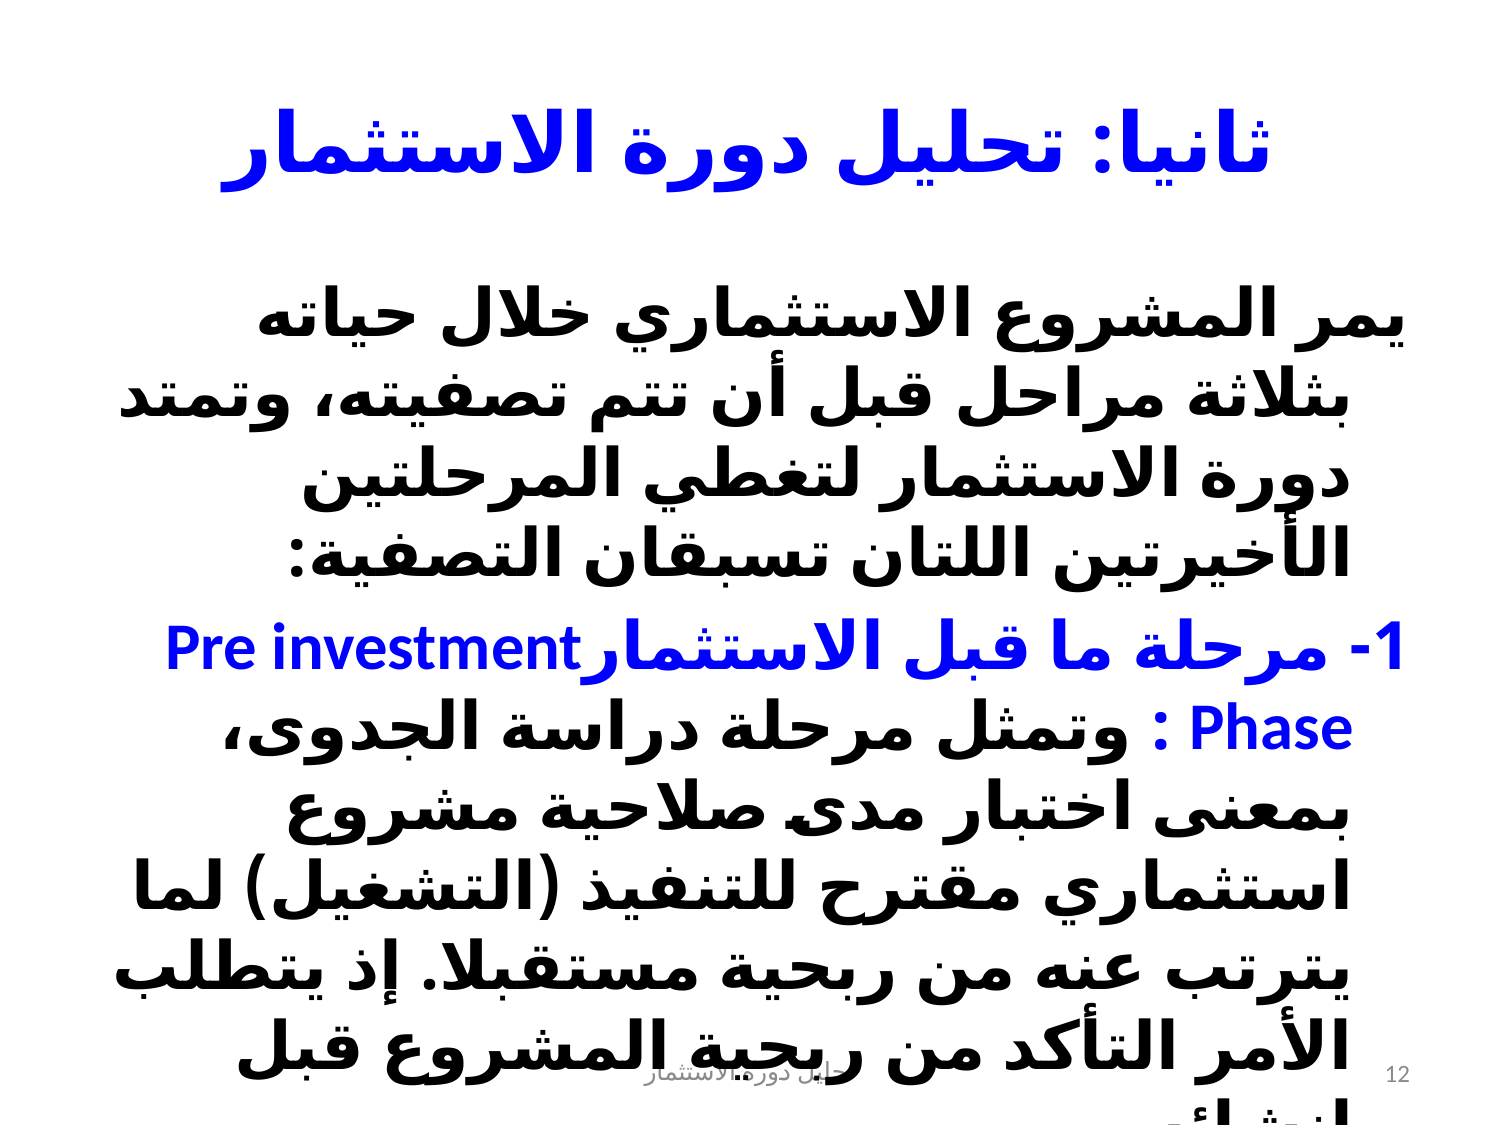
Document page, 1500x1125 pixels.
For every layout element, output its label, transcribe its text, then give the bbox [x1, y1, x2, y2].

list يمر المشروع الاستثماري خلال حياته بثلاثة مراحل قبل أن تتم تصفيته، وتمتد دورة الاستثمار لتغطي المرحلتين الأخيرتين اللتان تسبقان التصفية: 1- مرحلة ما قبل الاستثمارPre investment Phase : وتمثل مرحلة دراسة الجدوى، بمعنى اختبار مدى صلاحية مشروع استثماري مقترح للتنفيذ (التشغيل) لما يترتب عنه من ربحية مستقبلا. إذ يتطلب الأمر التأكد من ربحية المشروع قبل إنشائه. في الماضي كان التحليل الحدي هو المستخدم في تقييم وانتقاء المشاريع الاستثمارية [75, 262, 1425, 1005]
slide_number 12 [1074, 1042, 1425, 1103]
footer تحليل دورة الاستثمار [512, 1042, 988, 1103]
title ثانيا: تحليل دورة الاستثمار [75, 45, 1425, 233]
